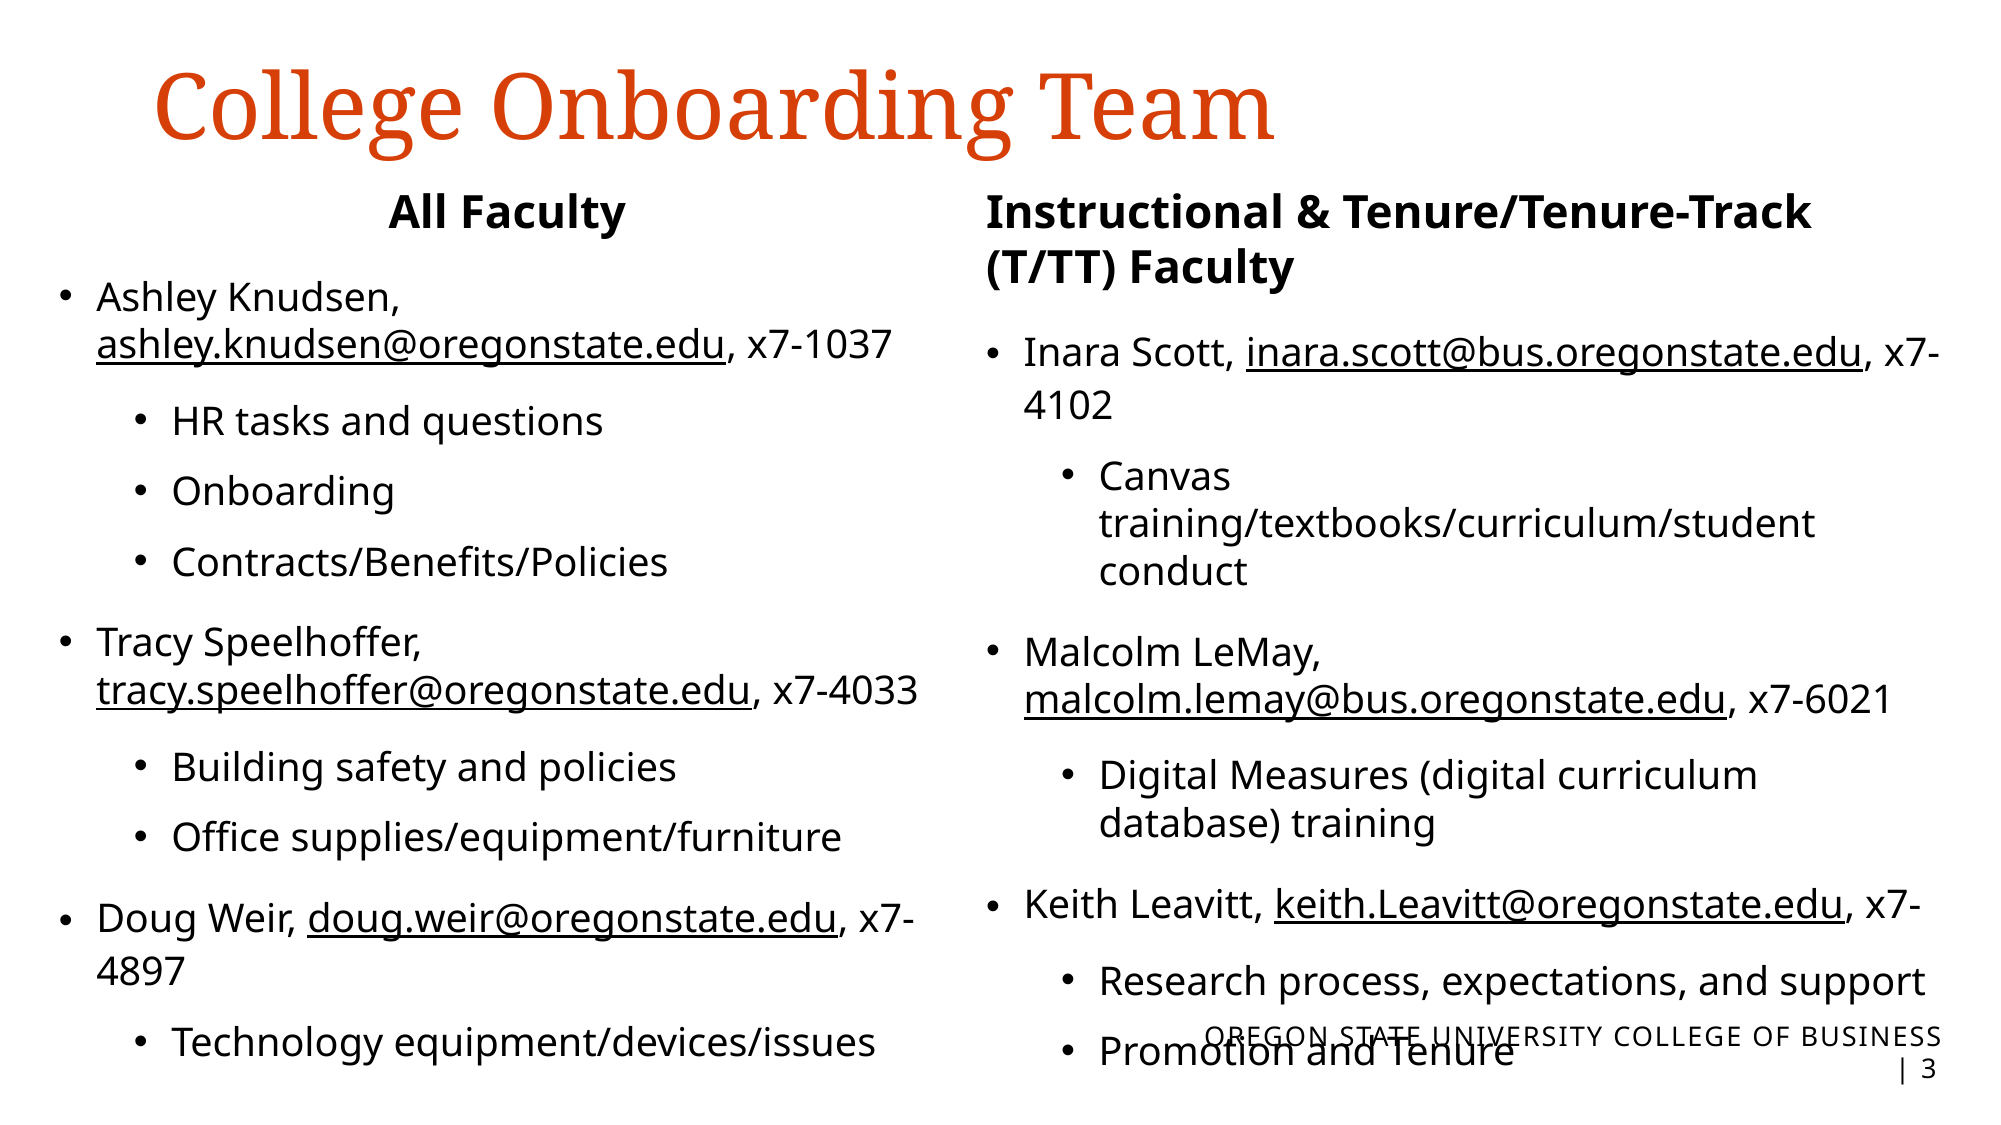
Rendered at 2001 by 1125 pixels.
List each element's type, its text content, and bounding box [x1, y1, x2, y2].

title College Onboarding Team [137, 13, 1863, 175]
list All Faculty Ashley Knudsen, ashley.knudsen@oregonstate.edu, x7-1037 HR tasks and questions Onboarding Contracts/Benefits/Policies Tracy Speelhoffer, tracy.speelhoffer@oregonstate.edu, x7-4033 Building safety and policies Office supplies/equipment/furniture Doug Weir, doug.weir@oregonstate.edu, x7-4897 Technology equipment/devices/issues [43, 175, 972, 1054]
footer OREGON STATE UNIVERSITY COLLEGE OF BUSINESS | 2 [1165, 1023, 1959, 1084]
list Instructional & Tenure/Tenure-Track (T/TT) Faculty Inara Scott, inara.scott@bus.oregonstate.edu, x7-4102 Canvas training/textbooks/curriculum/student conduct Malcolm LeMay, malcolm.lemay@bus.oregonstate.edu, x7-6021 Digital Measures (digital curriculum database) training Keith Leavitt, keith.Leavitt@oregonstate.edu, x7- Research process, expectations, and support Promotion and Tenure [971, 175, 1959, 890]
